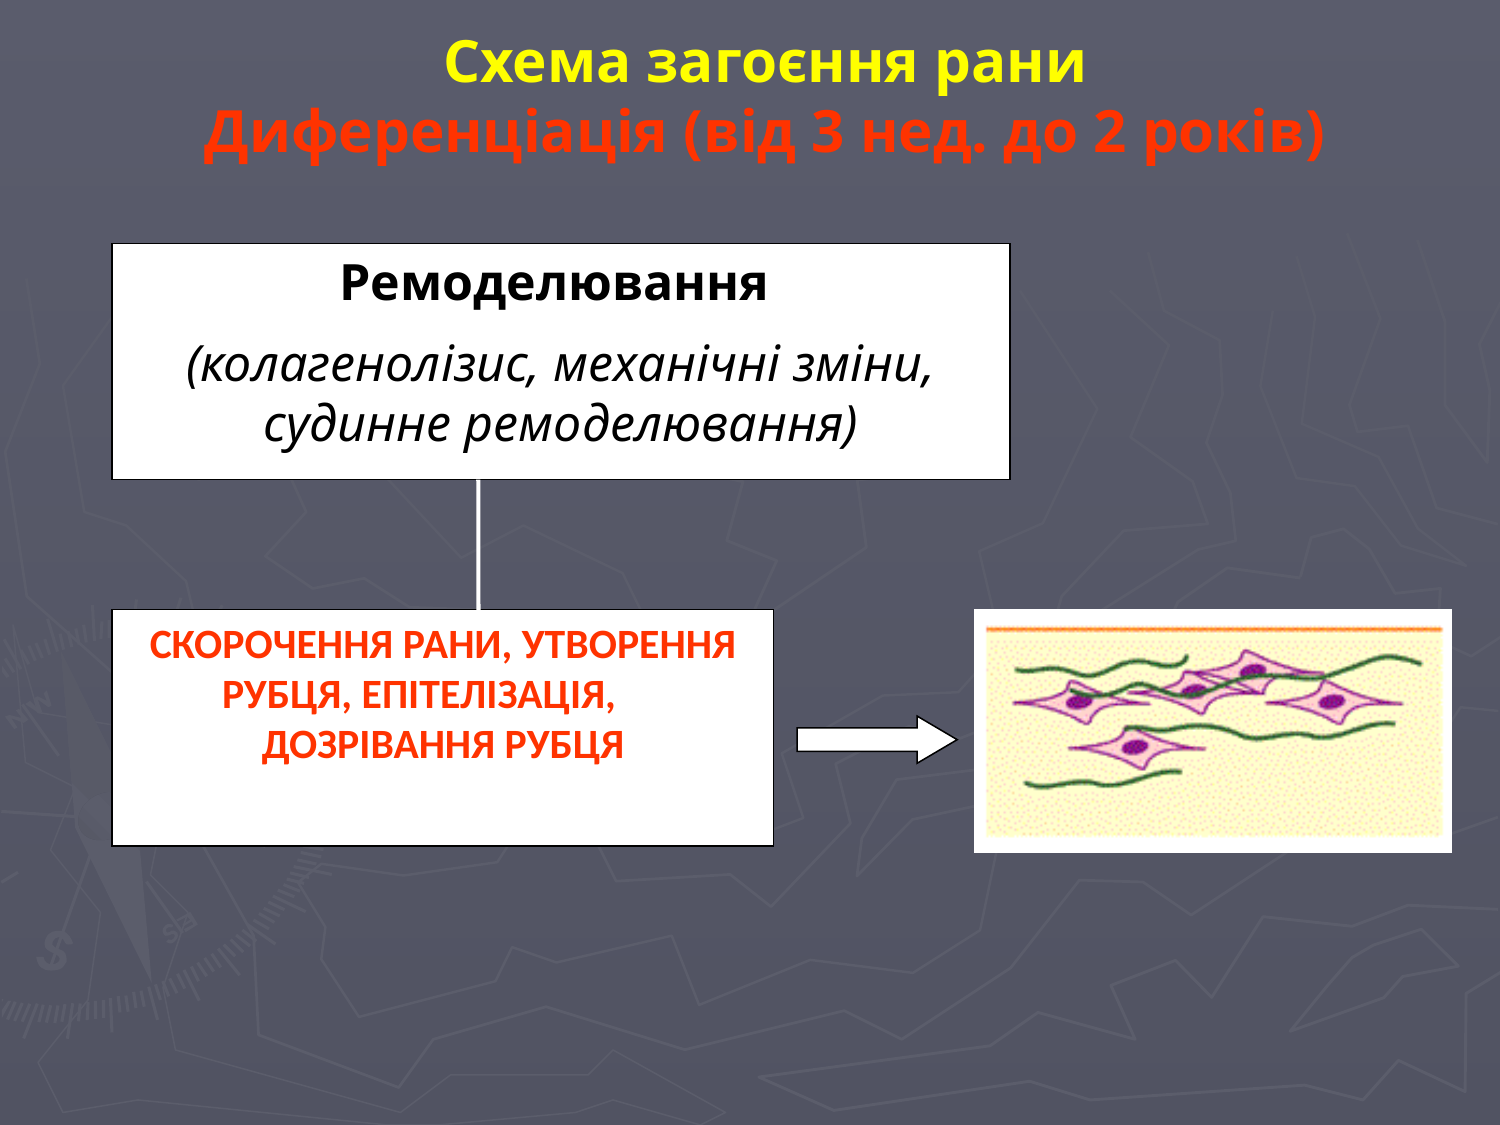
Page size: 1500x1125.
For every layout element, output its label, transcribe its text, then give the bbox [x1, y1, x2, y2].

text_box [797, 716, 958, 764]
picture [974, 609, 1452, 853]
title Схема загоєння рани Диференціація (від 3 нед. до 2 років) [64, 0, 1466, 188]
text_box СКОРОЧЕННЯ РАНИ, УТВОРЕННЯ РУБЦЯ, ЕПІТЕЛІЗАЦІЯ, ДОЗРІВАННЯ РУБЦЯ [112, 609, 774, 846]
text_box Ремоделювання (колагенолізис, механічні зміни, судинне ремоделювання) [112, 243, 1010, 480]
